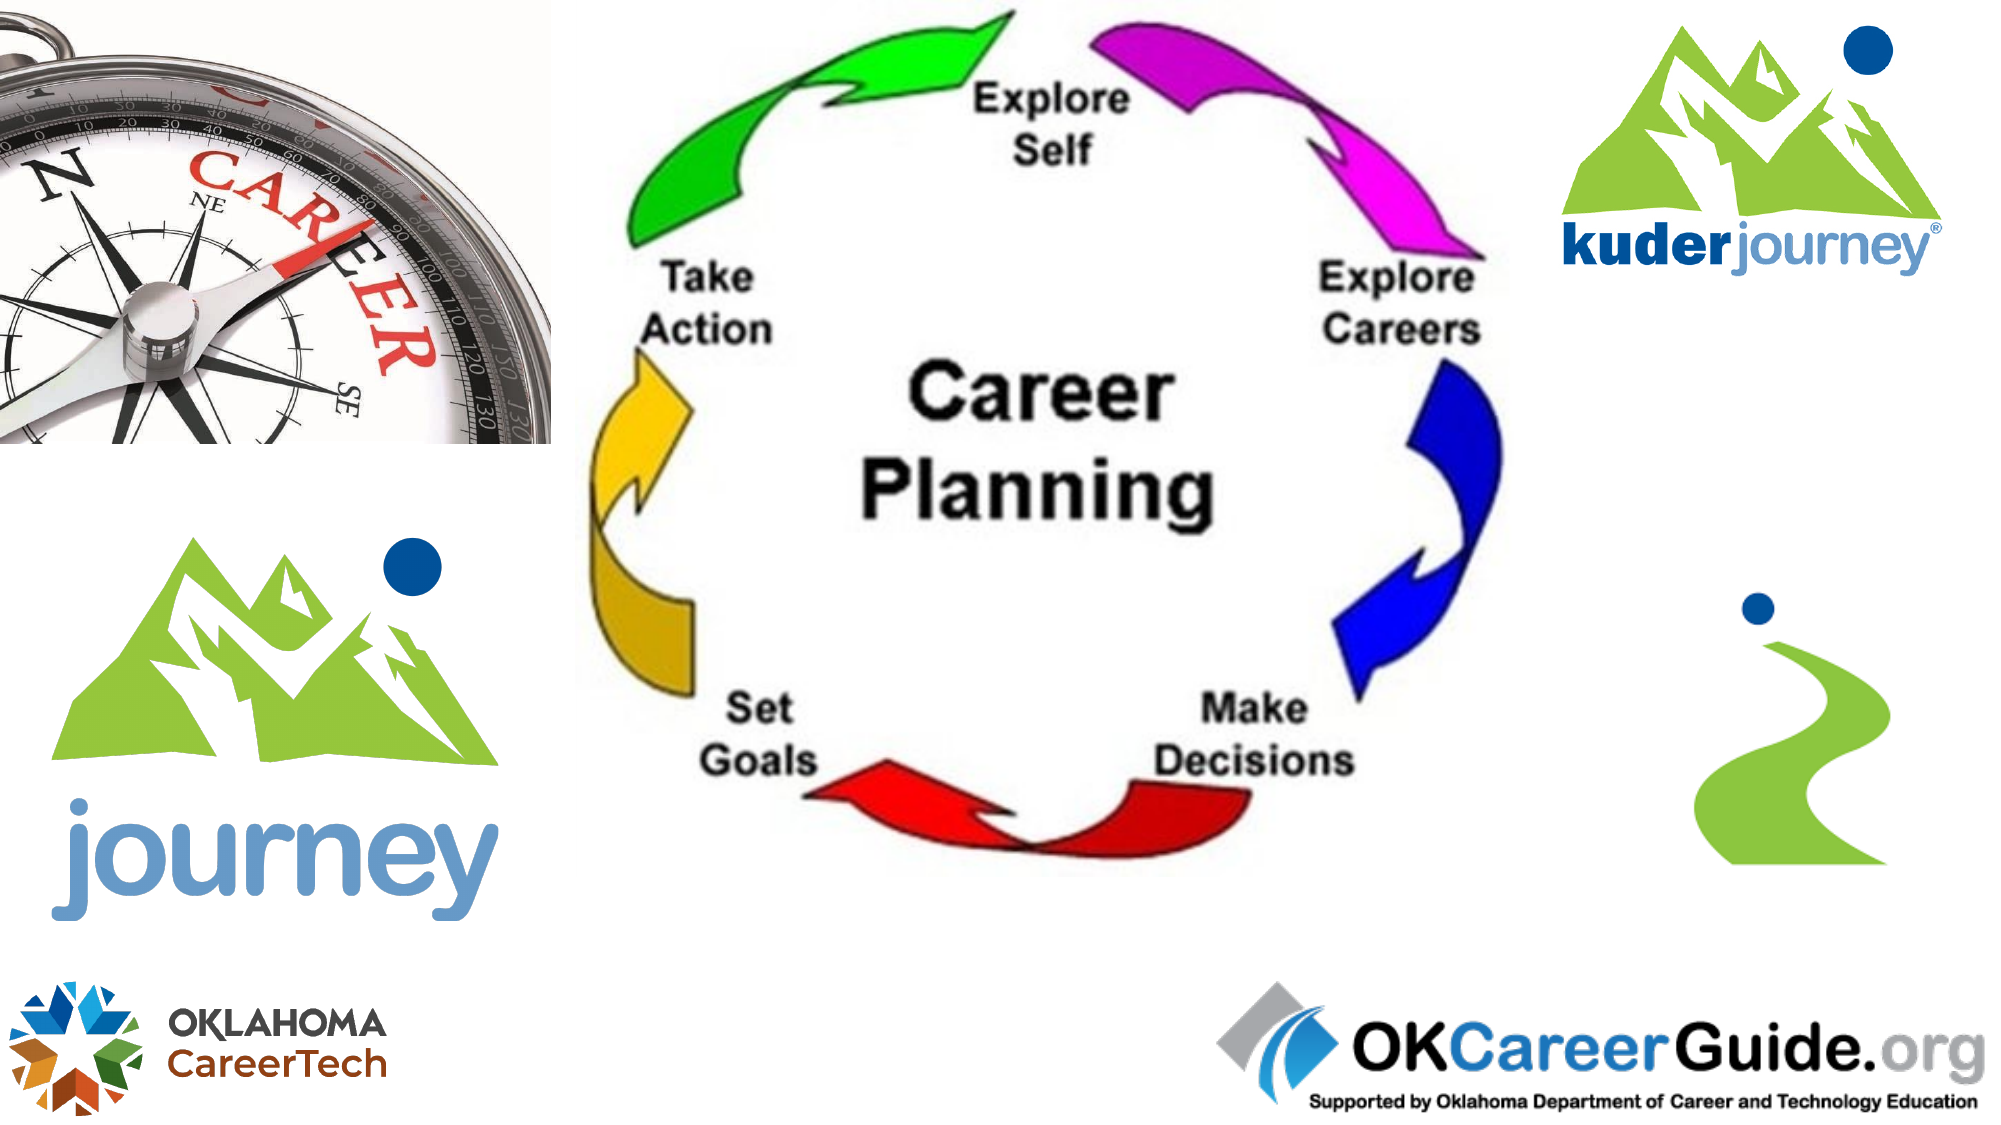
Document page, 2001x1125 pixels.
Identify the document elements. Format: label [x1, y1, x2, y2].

picture [0, 0, 551, 444]
picture [575, 0, 2000, 878]
picture [1203, 971, 2000, 1125]
picture [0, 975, 398, 1125]
picture [51, 537, 499, 921]
picture [1616, 553, 1969, 905]
